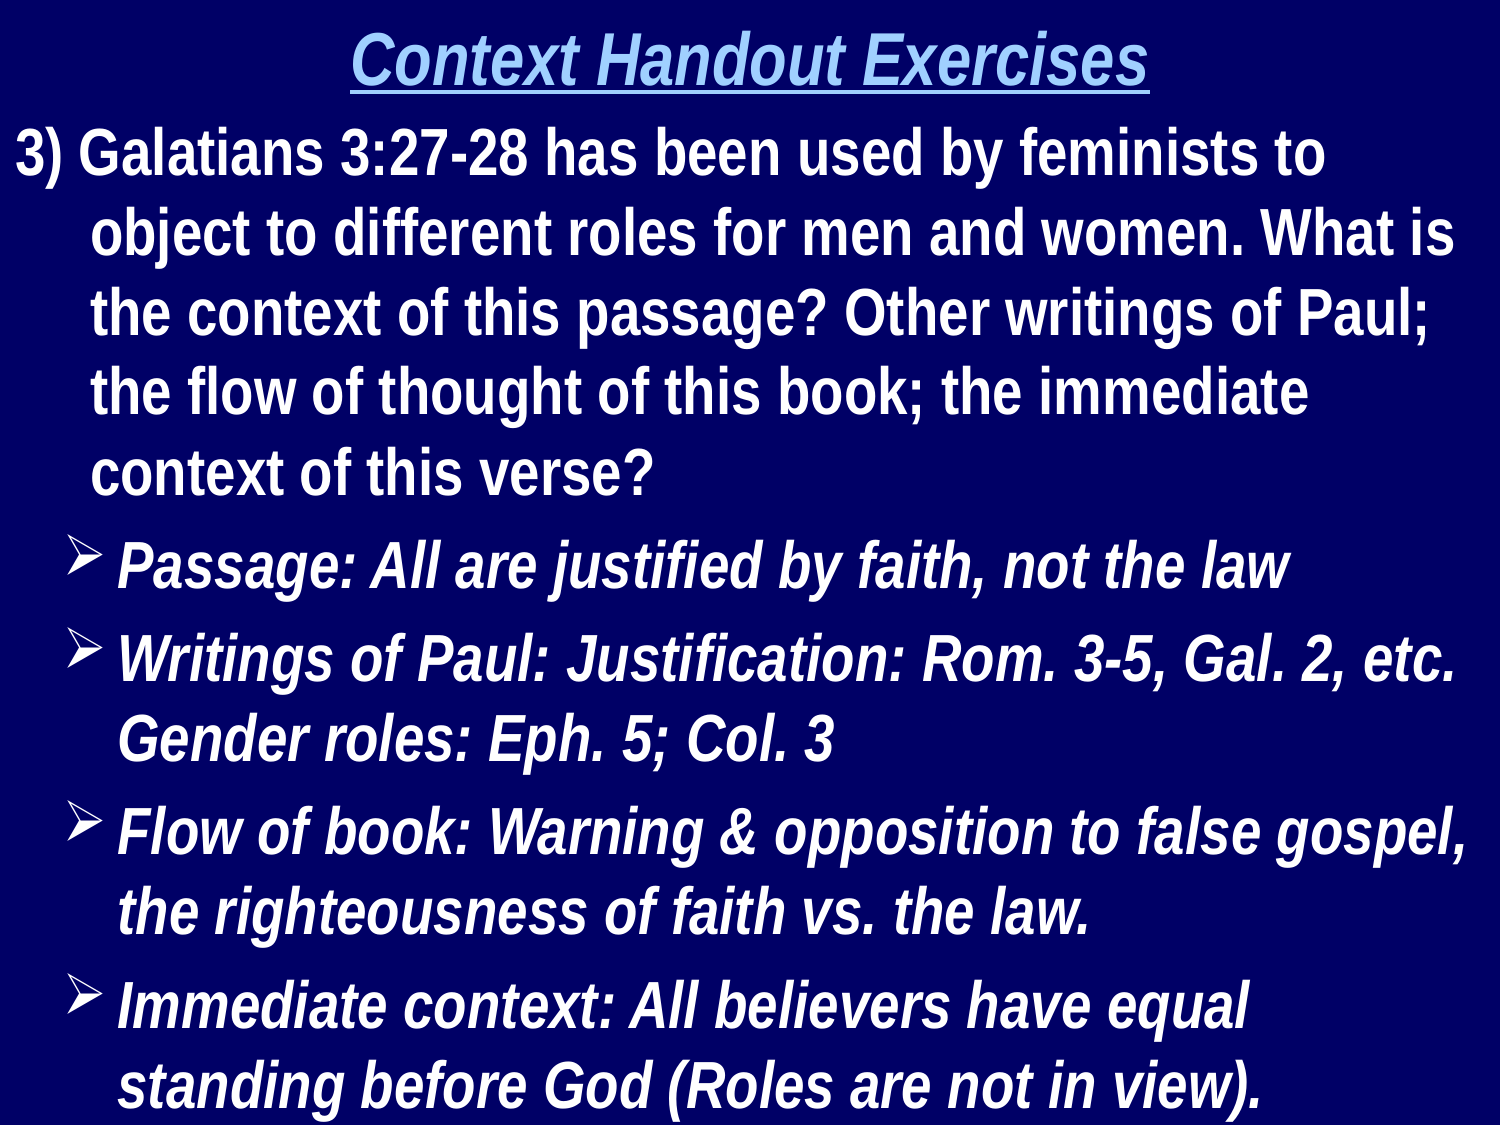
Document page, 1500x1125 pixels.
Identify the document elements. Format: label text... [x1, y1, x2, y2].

list 3) Galatians 3:27-28 has been used by feminists to object to different roles for men and women. What is the context of this passage? Other writings of Paul; the flow of thought of this book; the immediate context of this verse? Passage: All are justified by faith, not the law Writings of Paul: Justification: Rom. 3-5, Gal. 2, etc. Gender roles: Eph. 5; Col. 3 Flow of book: Warning & opposition to false gospel, the righteousness of faith vs. the law. Immediate context: All believers have equal standing before God (Roles are not in view). [0, 100, 1500, 1125]
title Context Handout Exercises [0, 0, 1500, 100]
